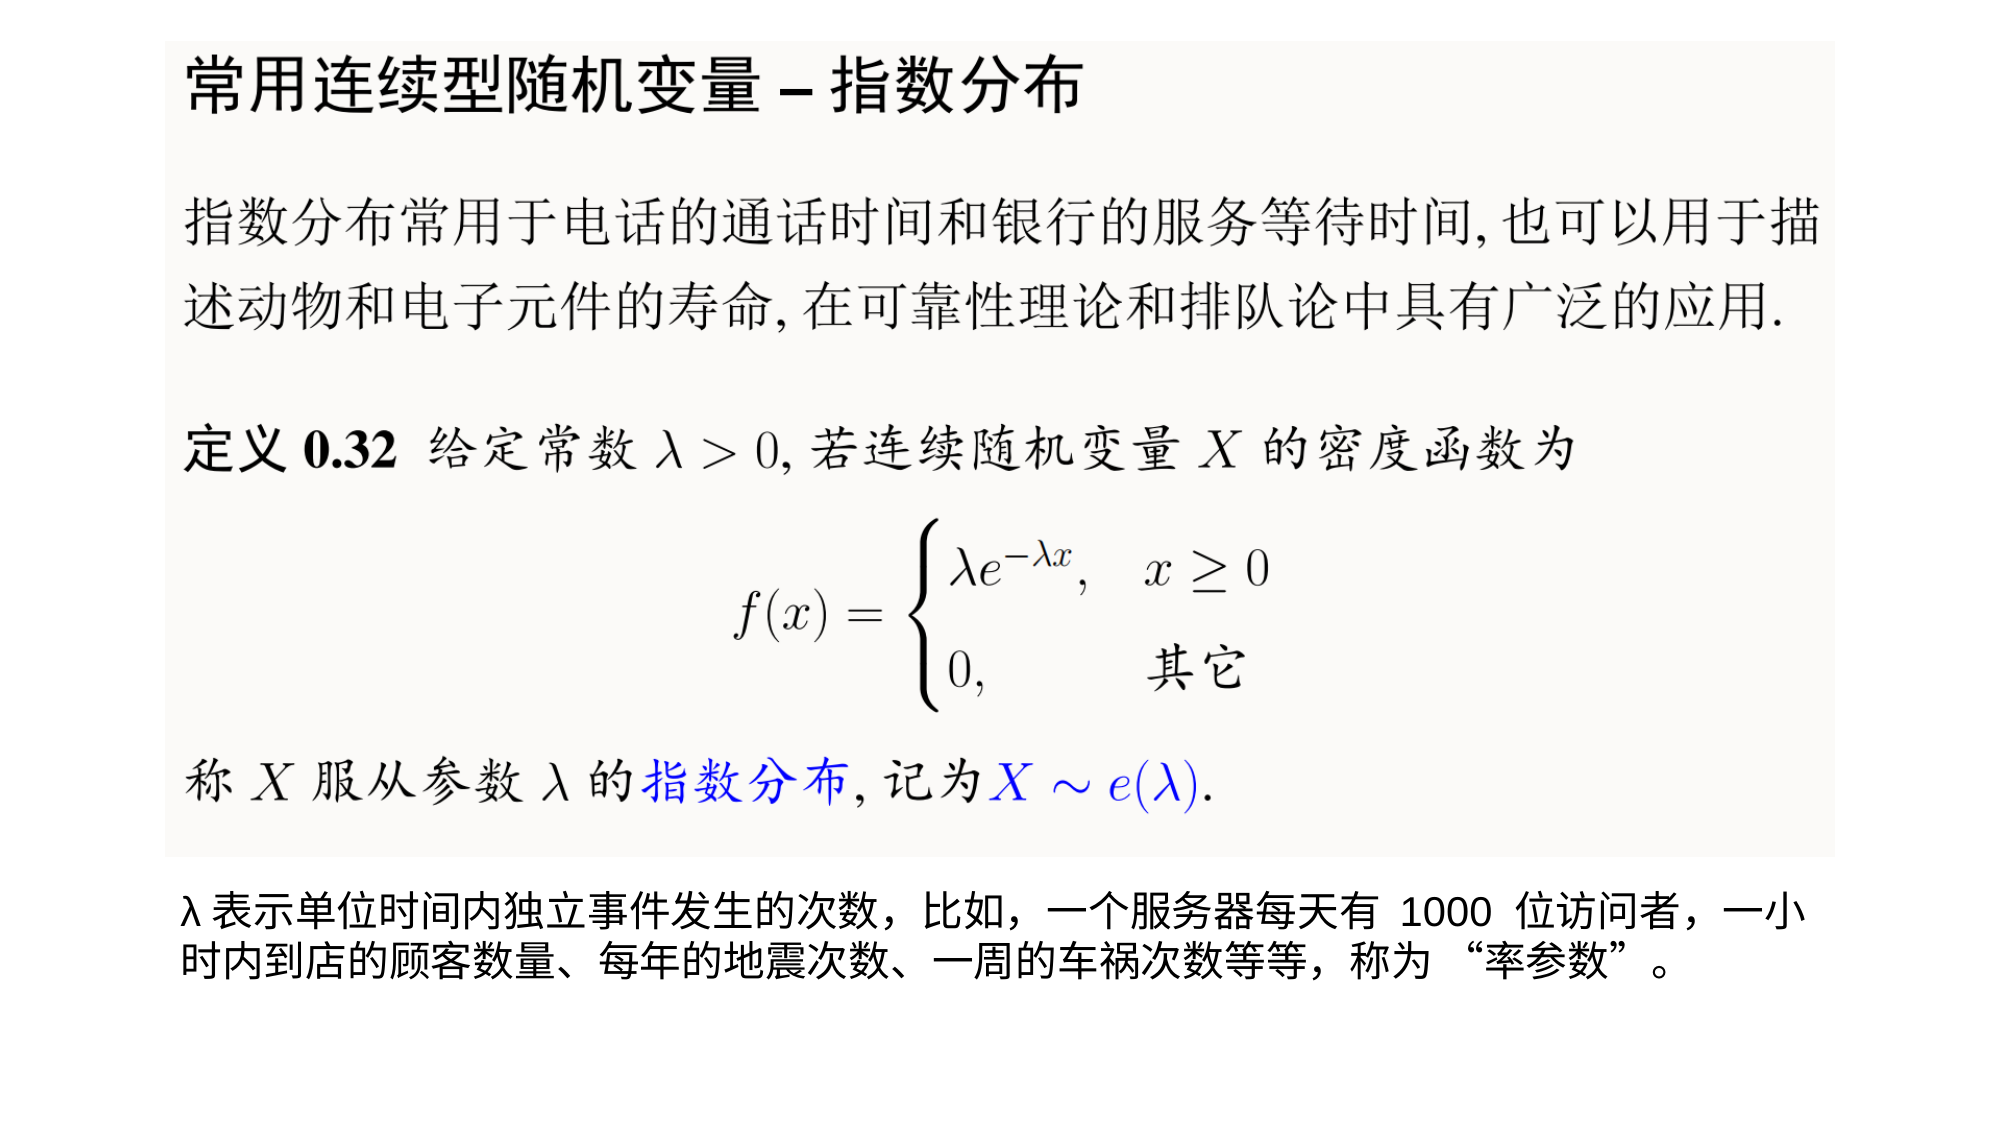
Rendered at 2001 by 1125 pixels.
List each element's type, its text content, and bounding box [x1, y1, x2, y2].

text_box λ表示单位时间内独立事件发生的次数，比如，一个服务器每天有 1000 位访问者，一小时内到店的顾客数量、每年的地震次数、一周的车祸次数等等，称为 “率参数”。 [165, 877, 1854, 993]
picture [165, 41, 1835, 857]
